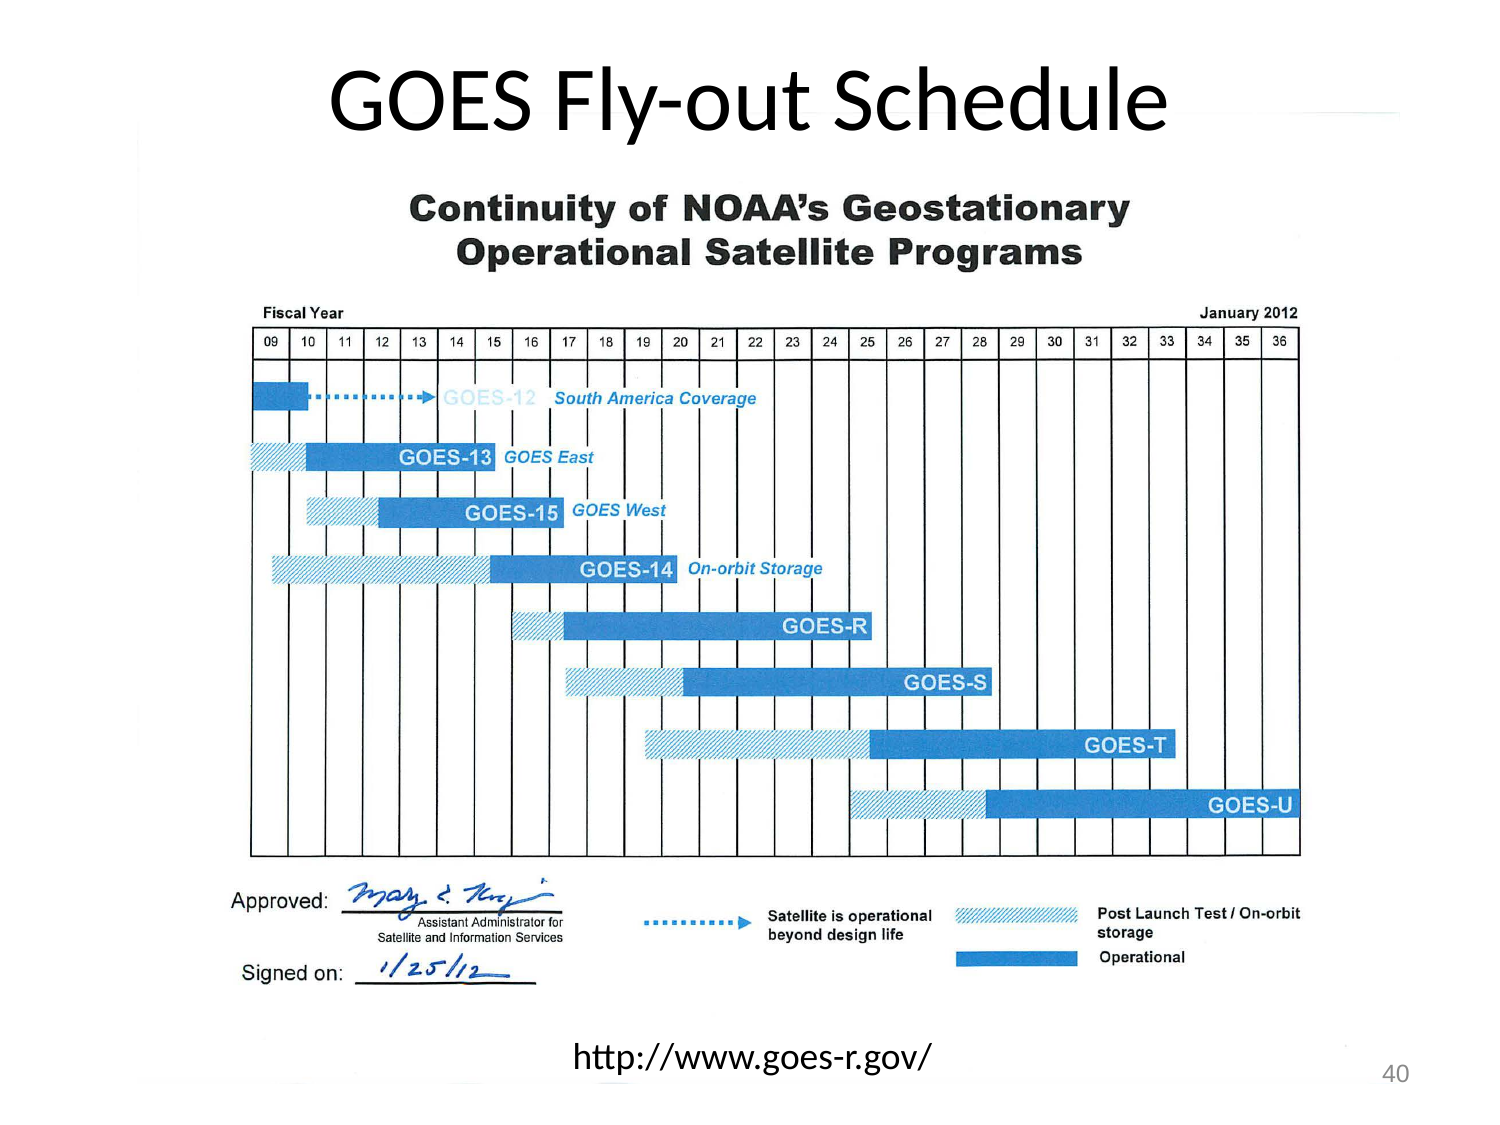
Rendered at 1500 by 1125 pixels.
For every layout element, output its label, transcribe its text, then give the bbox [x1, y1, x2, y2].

title GOES Fly-out Schedule [75, 0, 1425, 188]
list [136, 112, 1401, 1084]
slide_number 40 [1074, 1042, 1425, 1103]
